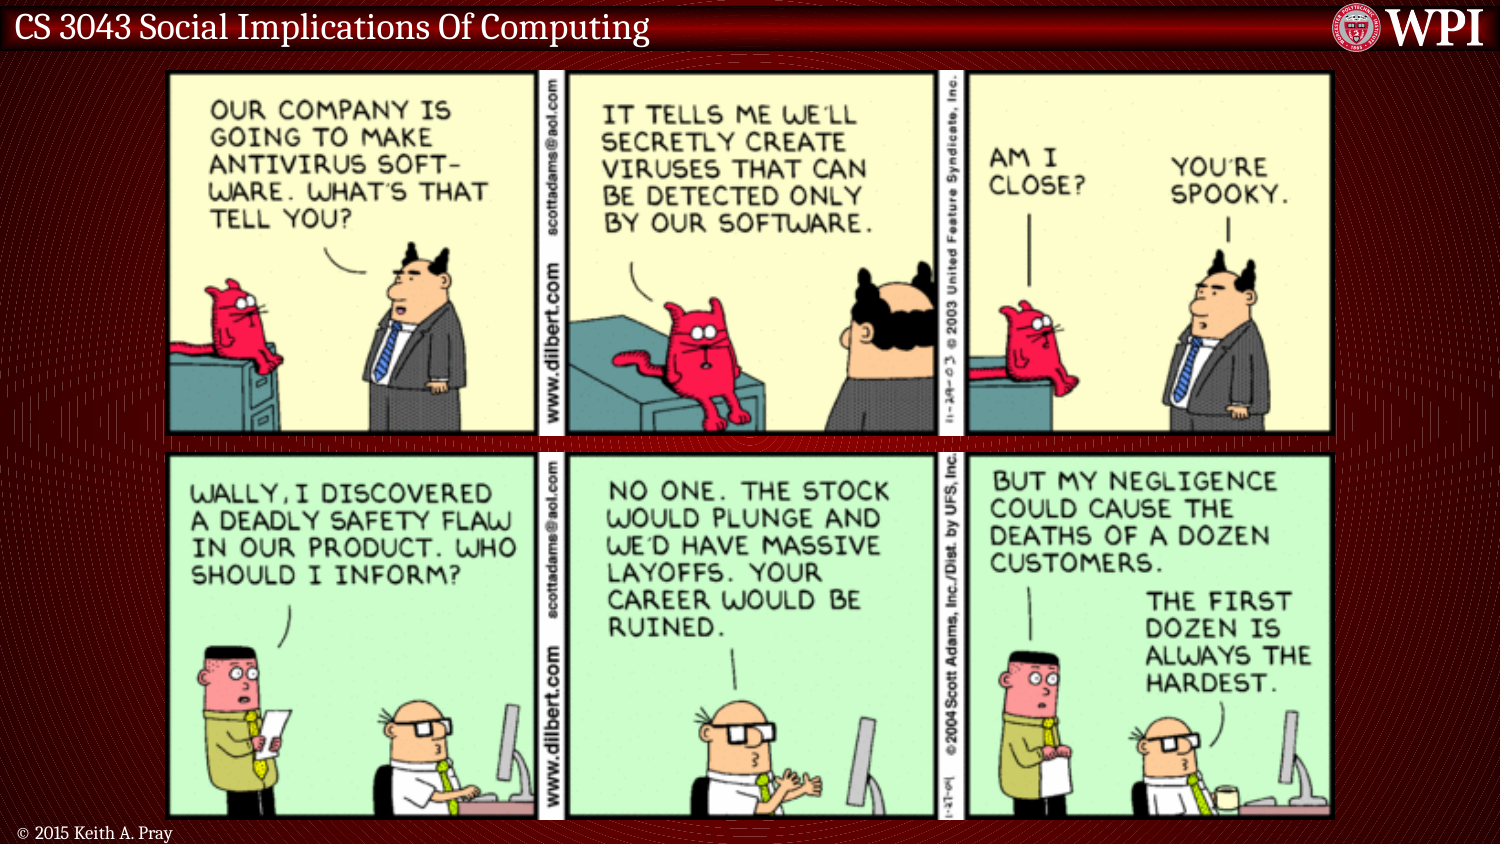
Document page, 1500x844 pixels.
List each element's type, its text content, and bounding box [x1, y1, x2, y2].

footer © 2015 Keith A. Pray [0, 819, 913, 844]
picture [165, 69, 1335, 437]
picture [165, 452, 1335, 821]
picture [1332, 3, 1483, 52]
